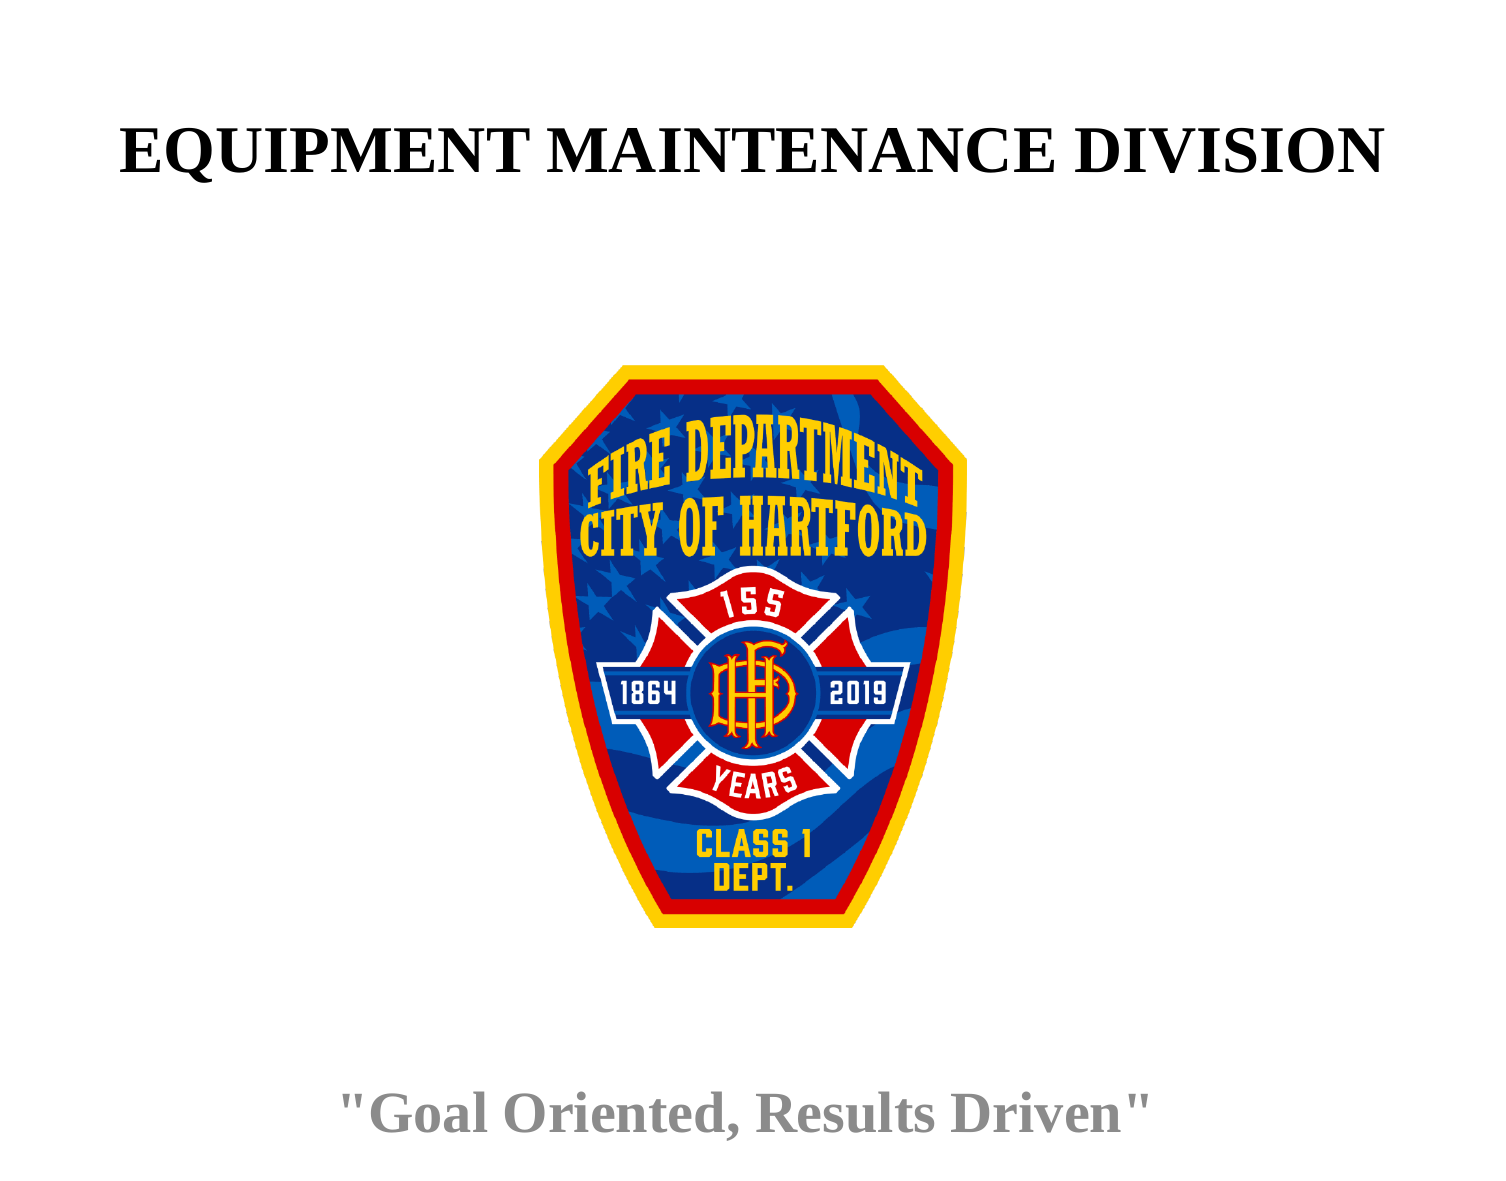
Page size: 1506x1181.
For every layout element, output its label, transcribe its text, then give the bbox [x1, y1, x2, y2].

footer "Goal Oriented, Results Driven" [315, 1077, 1191, 1141]
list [538, 364, 967, 928]
title EQUIPMENT MAINTENANCE DIVISION [75, 47, 1431, 245]
